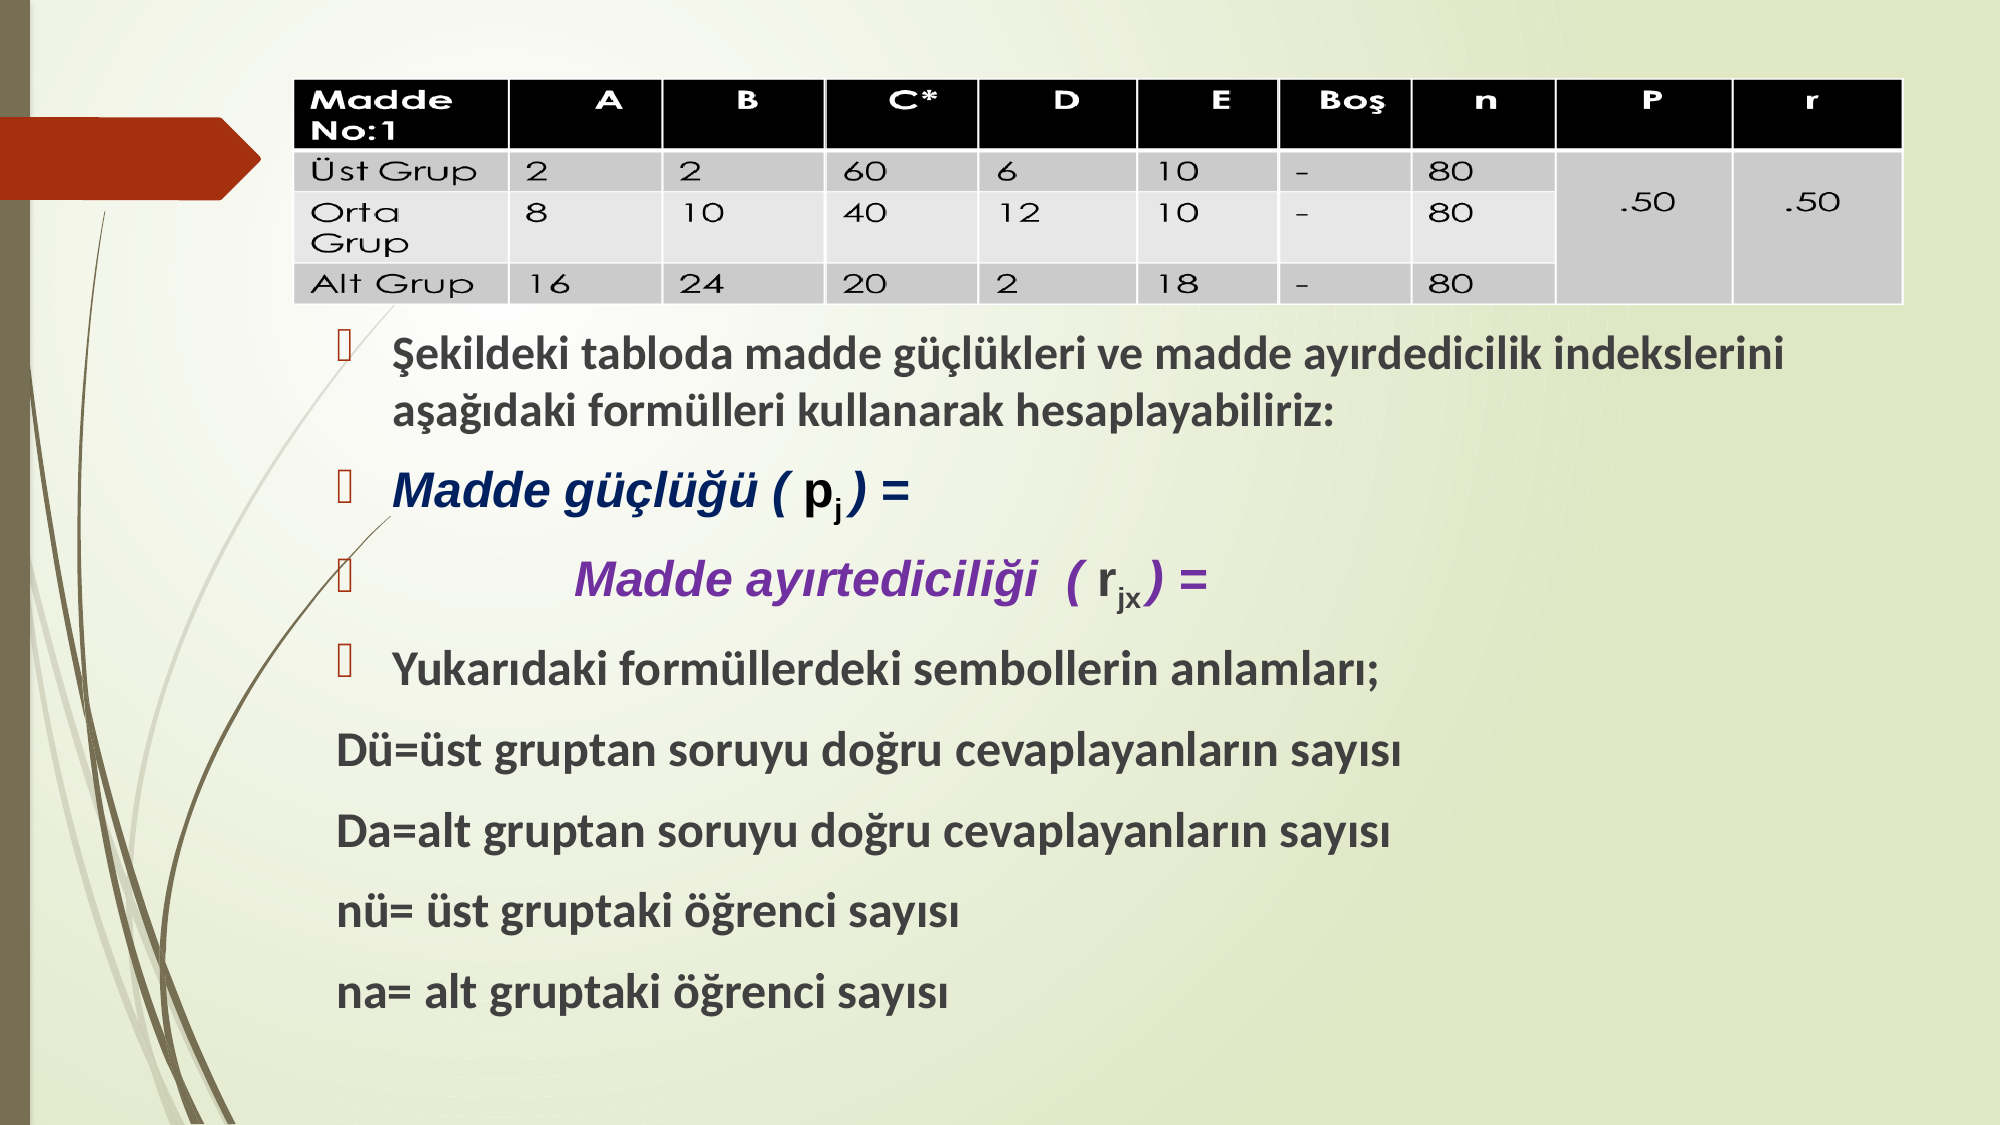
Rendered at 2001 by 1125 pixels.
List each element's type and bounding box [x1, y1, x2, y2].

picture [291, 75, 1908, 314]
